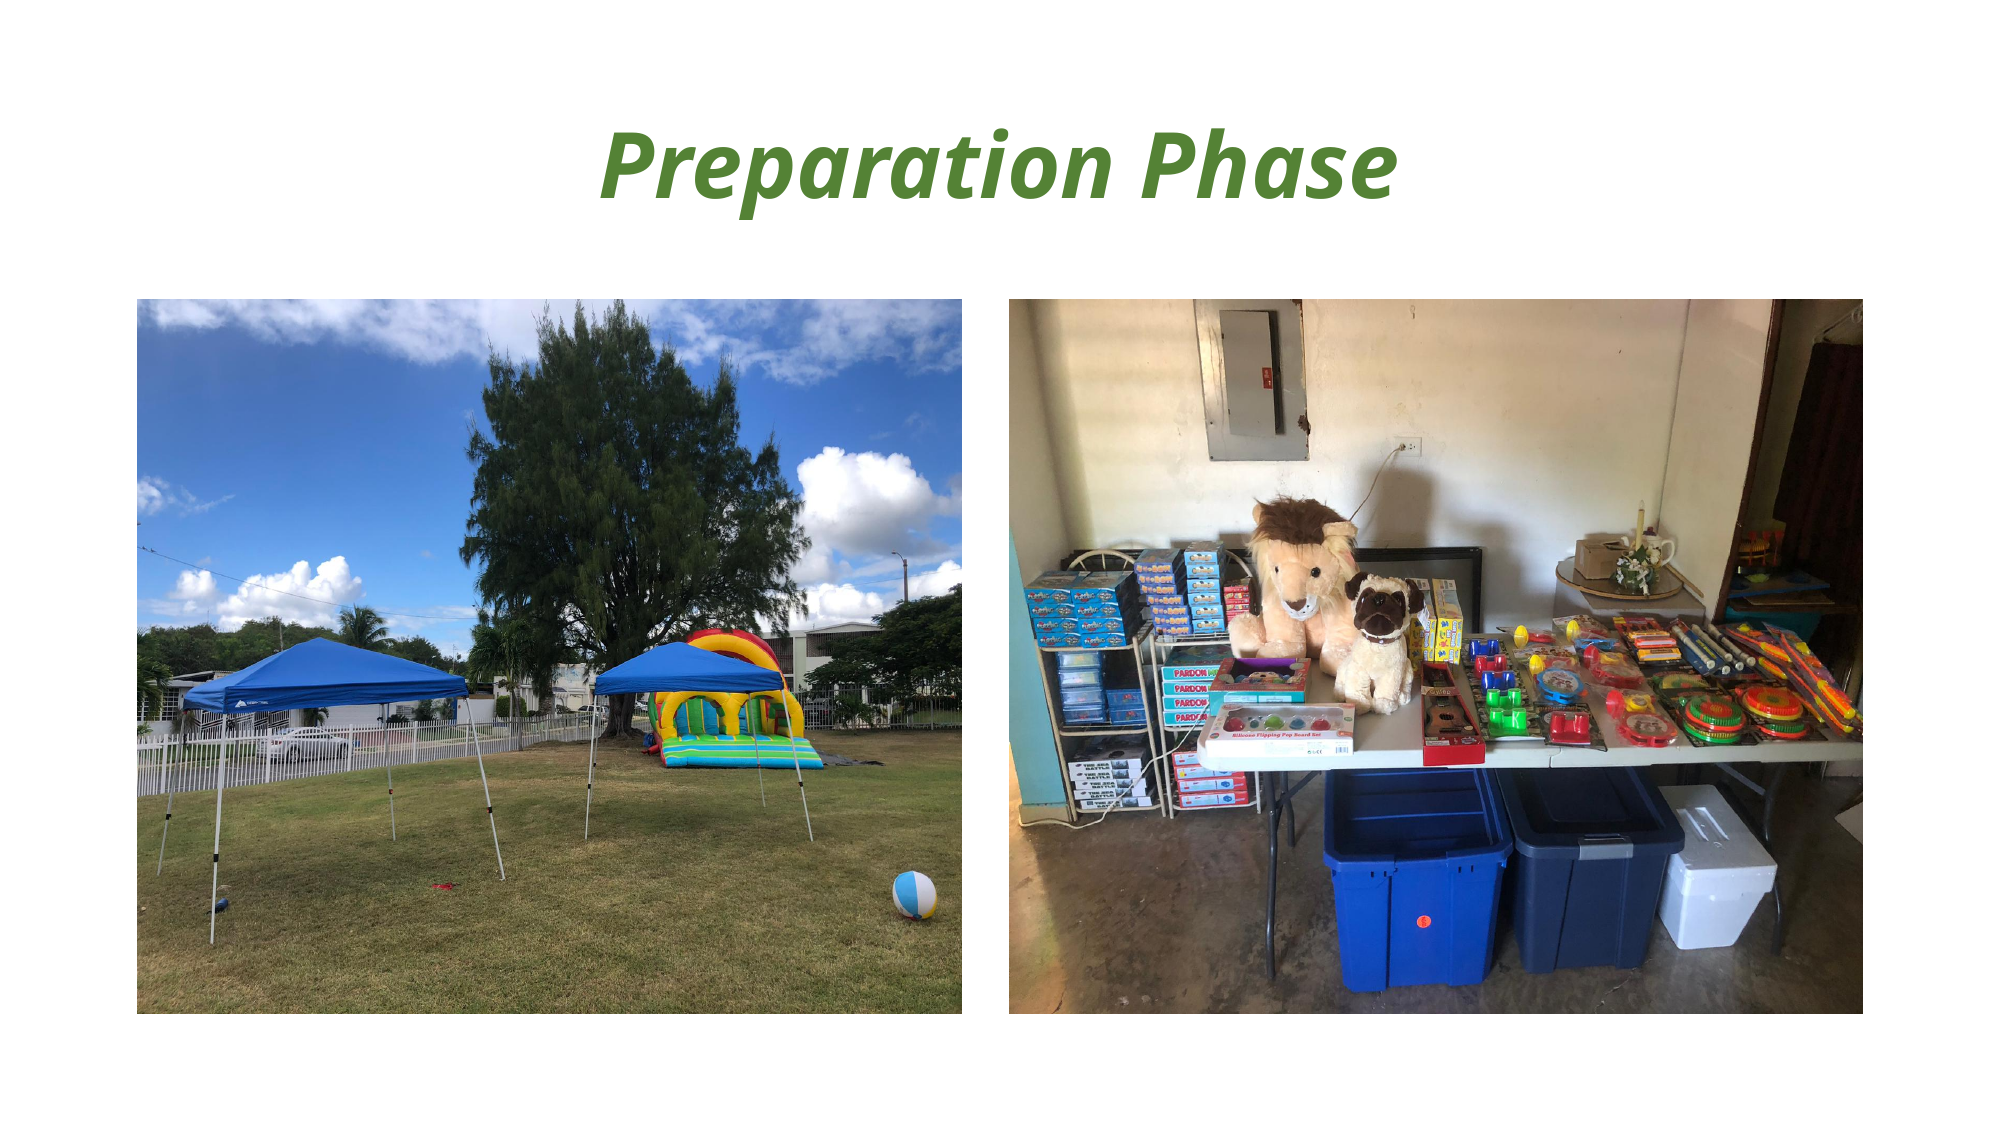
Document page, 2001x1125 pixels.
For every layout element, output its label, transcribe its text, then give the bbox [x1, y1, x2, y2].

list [1009, 299, 1863, 1014]
title Preparation Phase [137, 59, 1863, 278]
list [137, 299, 962, 1014]
